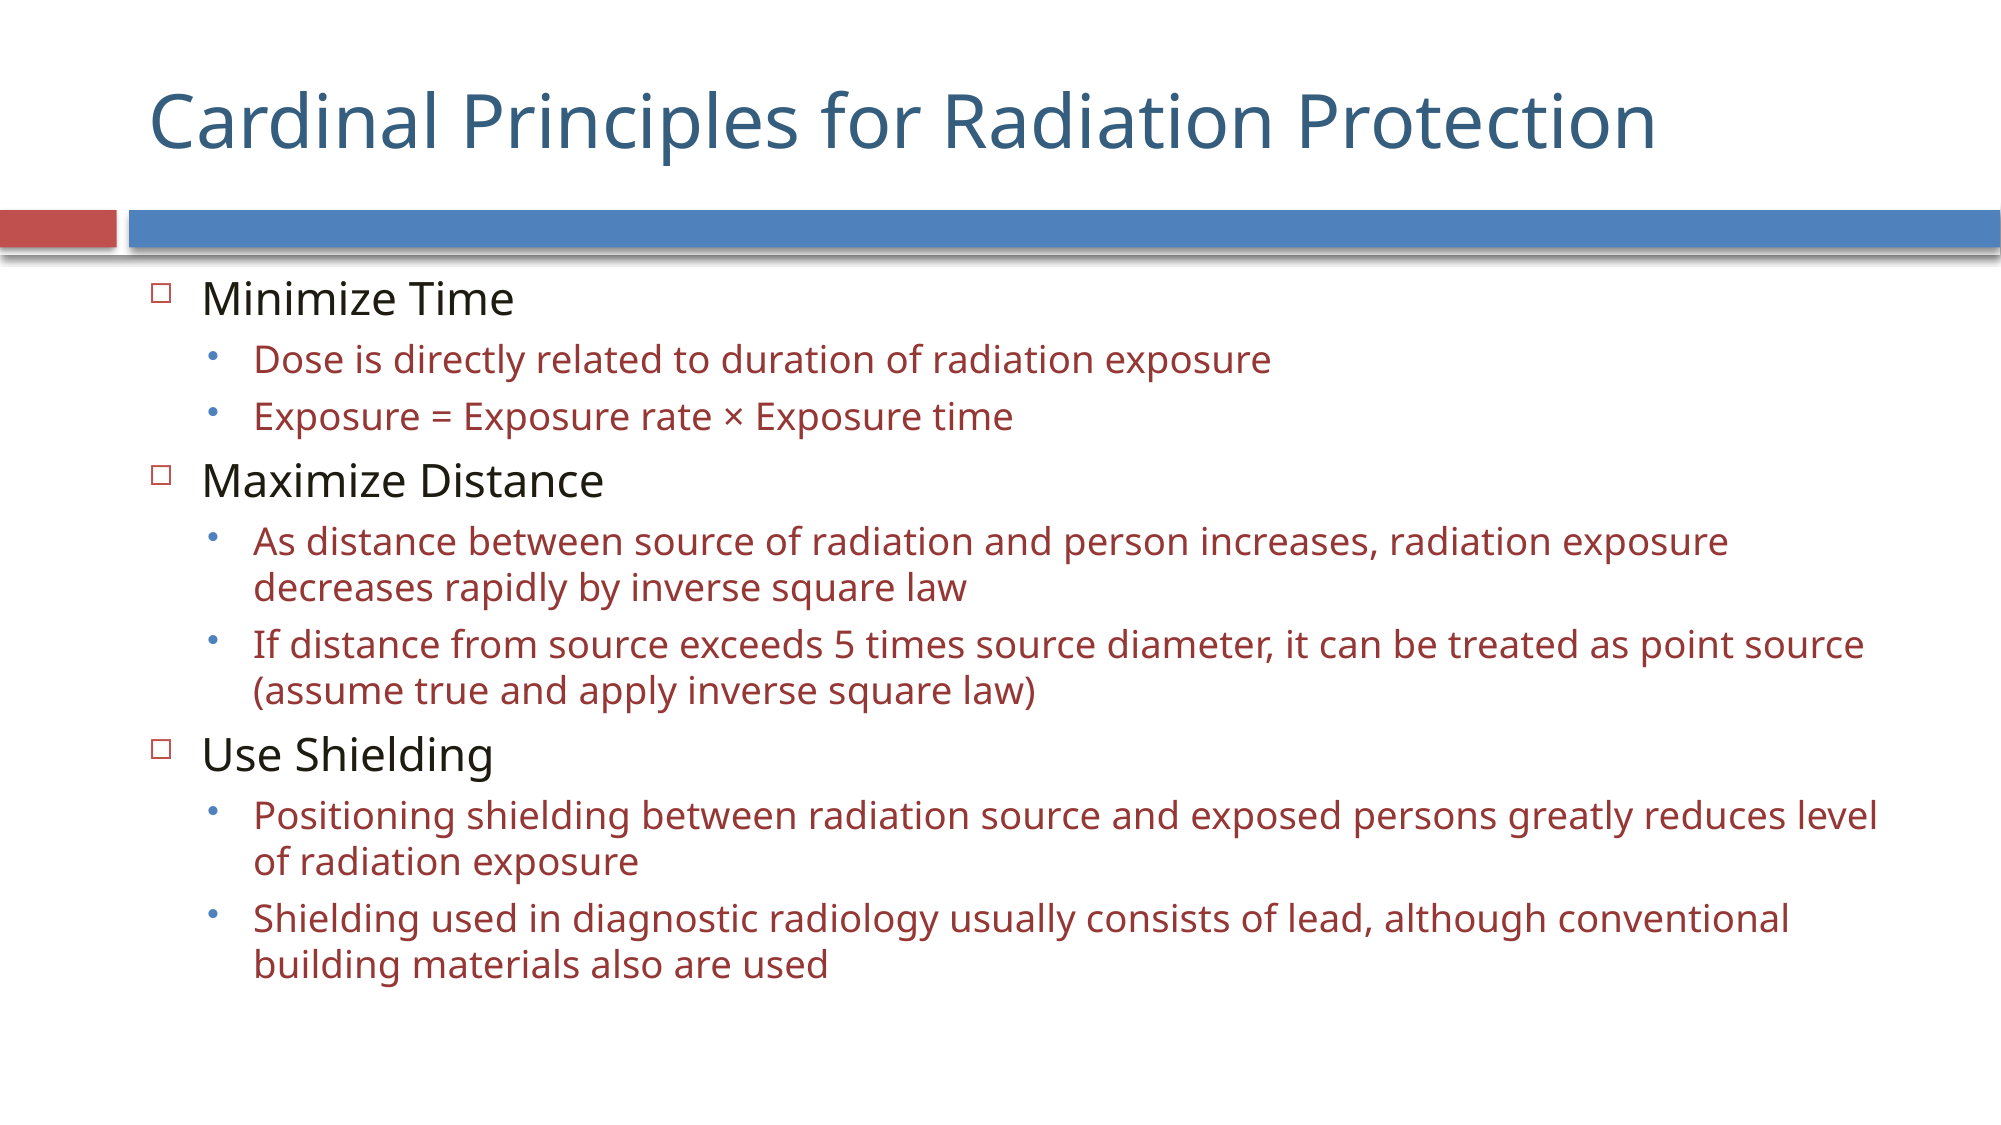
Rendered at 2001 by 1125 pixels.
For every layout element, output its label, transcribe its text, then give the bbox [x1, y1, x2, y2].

list Minimize Time Dose is directly related to duration of radiation exposure Exposure = Exposure rate × Exposure time Maximize Distance As distance between source of radiation and person increases, radiation exposure decreases rapidly by inverse square law If distance from source exceeds 5 times source diameter, it can be treated as point source (assume true and apply inverse square law) Use Shielding Positioning shielding between radiation source and exposed persons greatly reduces level of radiation exposure Shielding used in diagnostic radiology usually consists of lead, although conventional building materials also are used [133, 262, 1918, 1000]
title Cardinal Principles for Radiation Protection [133, 37, 1918, 200]
